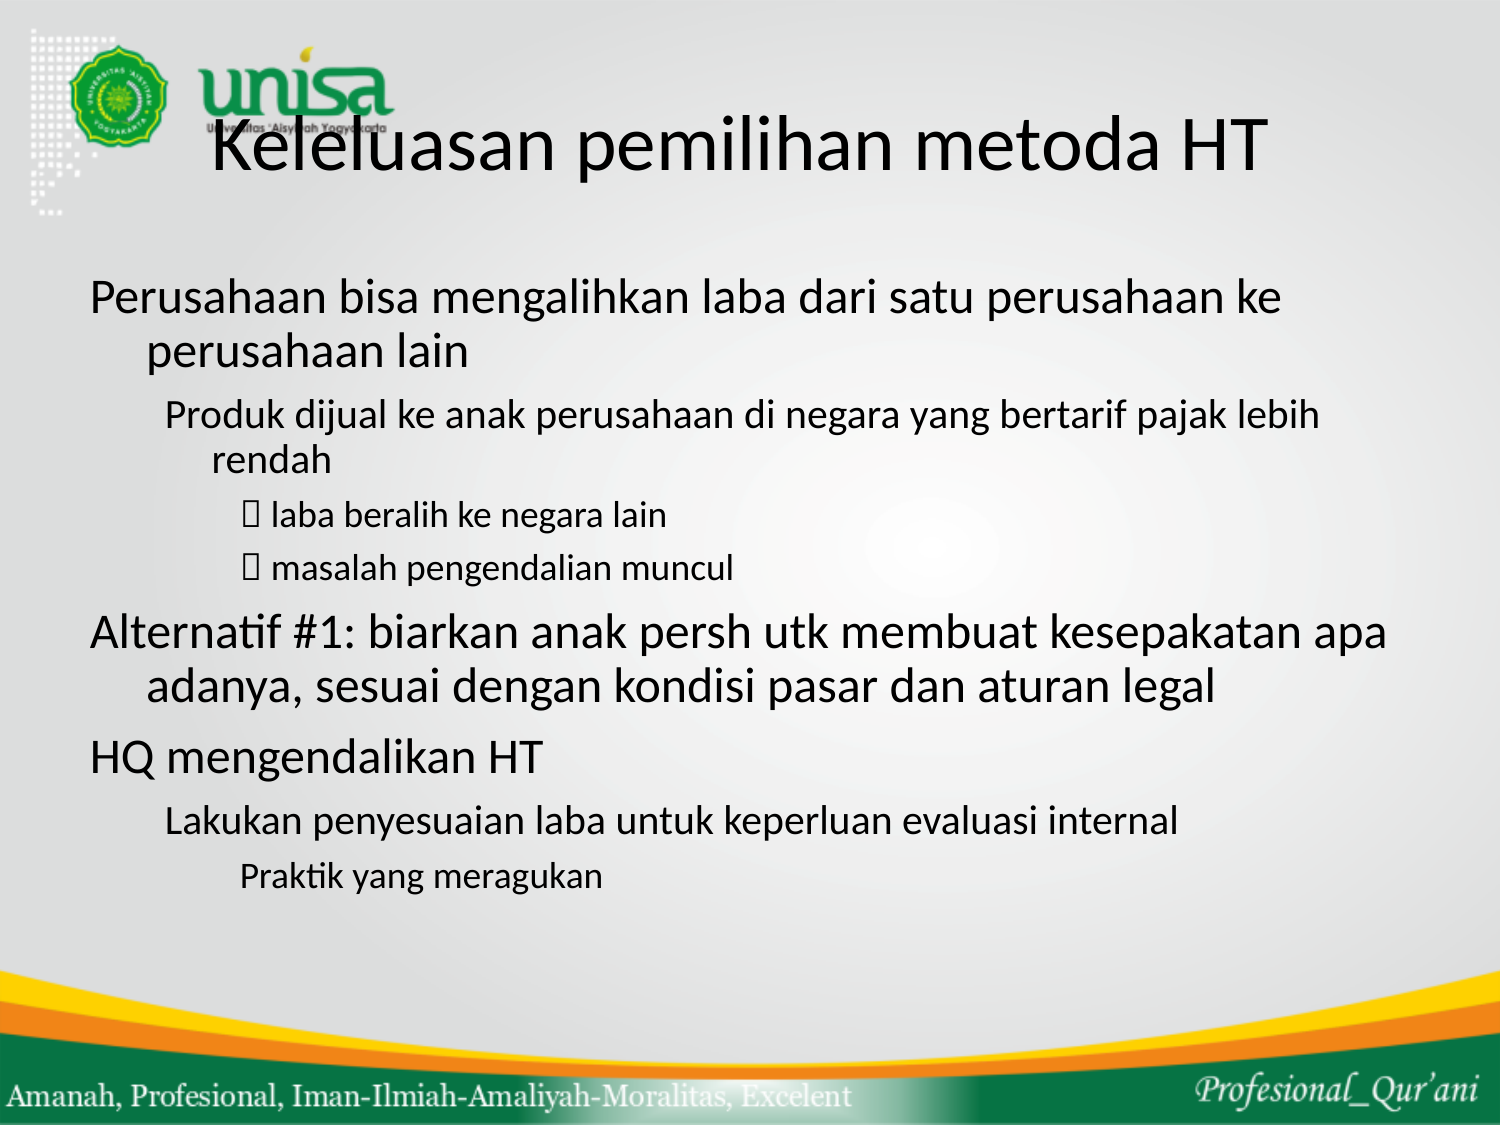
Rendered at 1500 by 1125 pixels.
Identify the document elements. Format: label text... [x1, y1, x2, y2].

list Perusahaan bisa mengalihkan laba dari satu perusahaan ke perusahaan lain Produk dijual ke anak perusahaan di negara yang bertarif pajak lebih rendah  laba beralih ke negara lain  masalah pengendalian muncul Alternatif #1: biarkan anak persh utk membuat kesepakatan apa adanya, sesuai dengan kondisi pasar dan aturan legal HQ mengendalikan HT Lakukan penyesuaian laba untuk keperluan evaluasi internal Praktik yang meragukan [74, 262, 1425, 1005]
title Keleluasan pemilihan metoda HT [74, 44, 1425, 233]
picture [0, 0, 1500, 1125]
